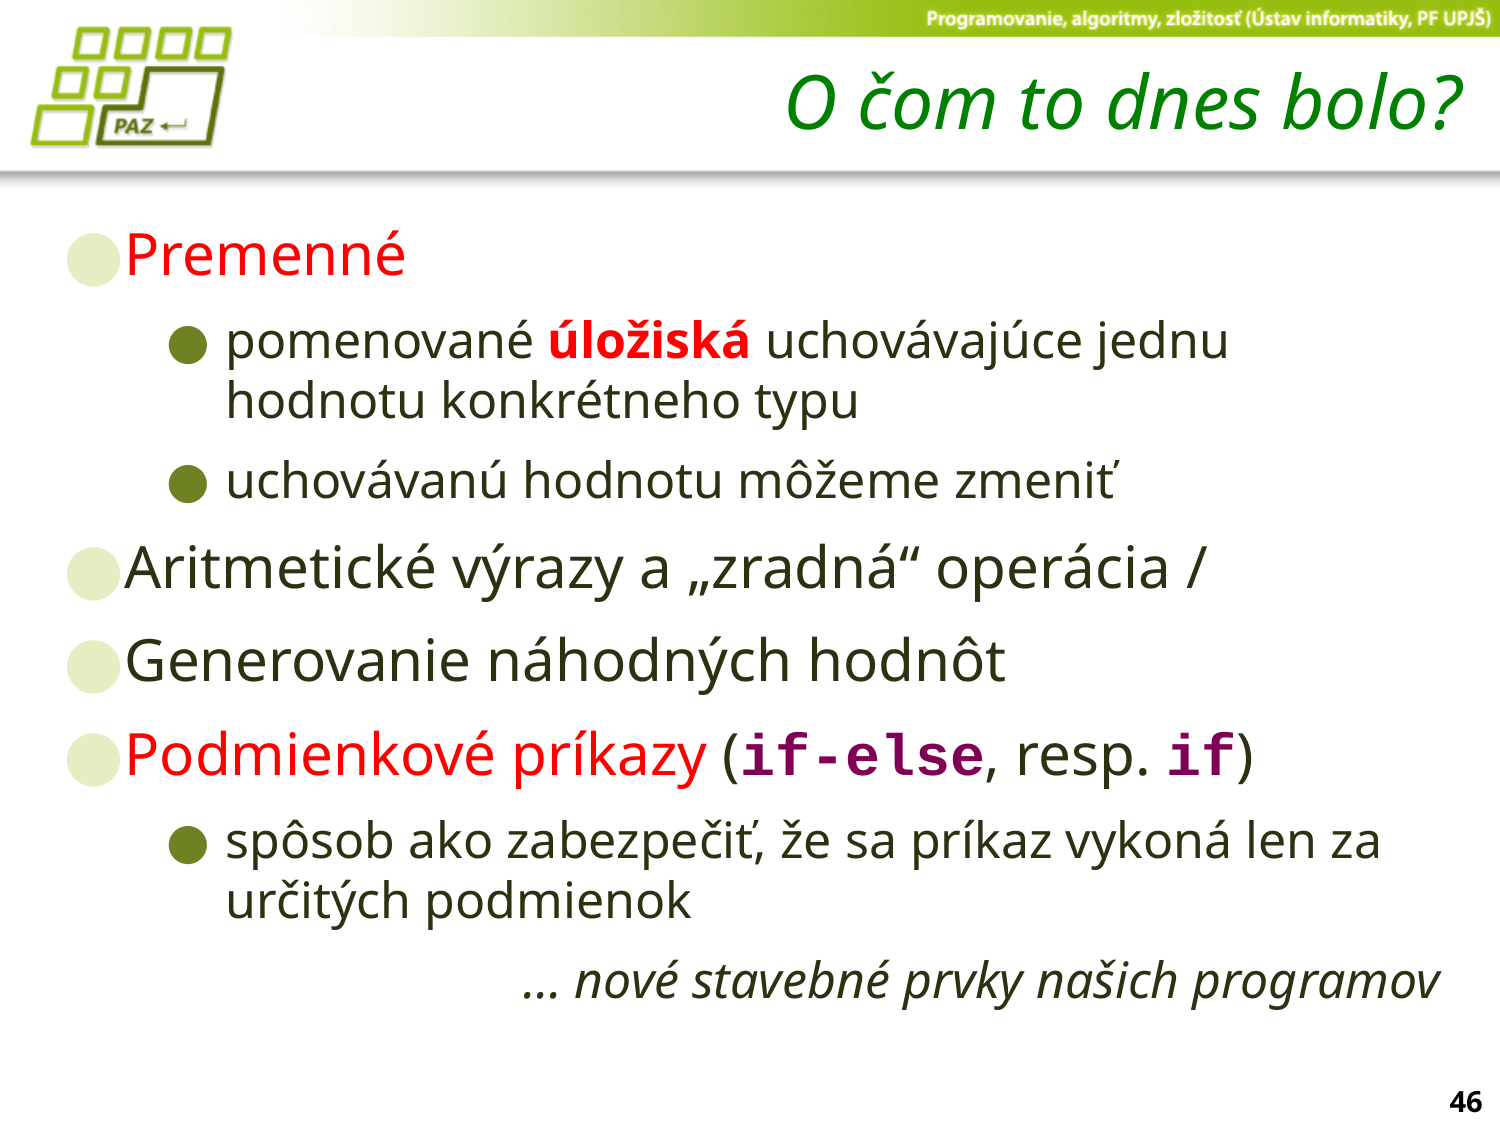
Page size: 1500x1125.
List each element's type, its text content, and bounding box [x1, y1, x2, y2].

list Premenné pomenované úložiská uchovávajúce jednu hodnotu konkrétneho typu uchovávanú hodnotu môžeme zmeniť Aritmetické výrazy a „zradná“ operácia / Generovanie náhodných hodnôt Podmienkové príkazy (if-else, resp. if) spôsob ako zabezpečiť, že sa príkaz vykoná len za určitých podmienok ... nové stavebné prvky našich programov [48, 209, 1456, 1080]
title O čom to dnes bolo? [343, 46, 1477, 135]
picture [0, 0, 1500, 1125]
